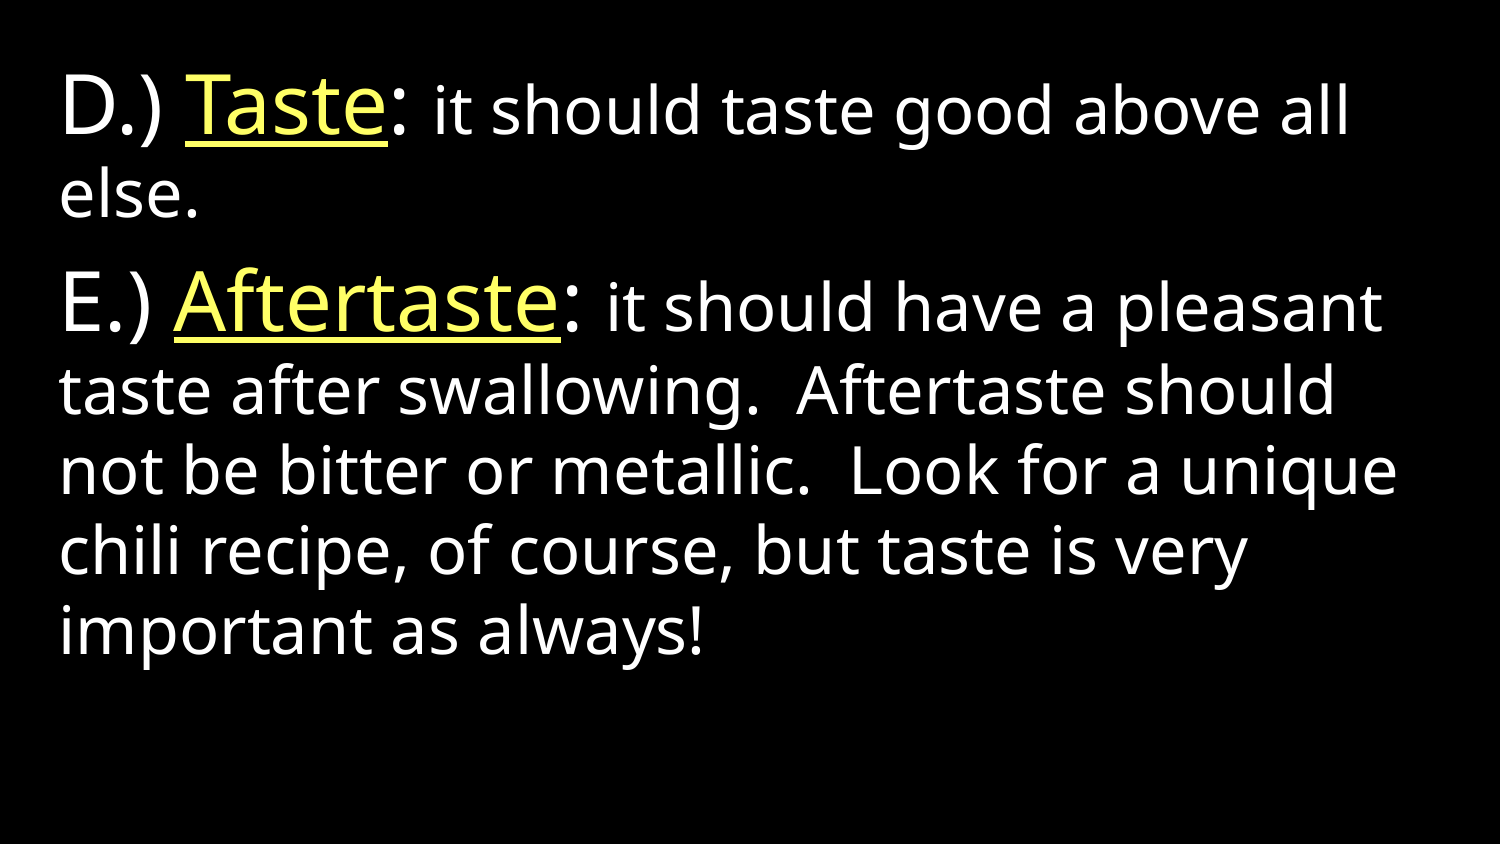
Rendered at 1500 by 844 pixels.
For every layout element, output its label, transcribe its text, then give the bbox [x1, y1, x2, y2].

list D.) Taste: it should taste good above all else. E.) Aftertaste: it should have a pleasant taste after swallowing. Aftertaste should not be bitter or metallic. Look for a unique chili recipe, of course, but taste is very important as always! [50, 46, 1425, 810]
